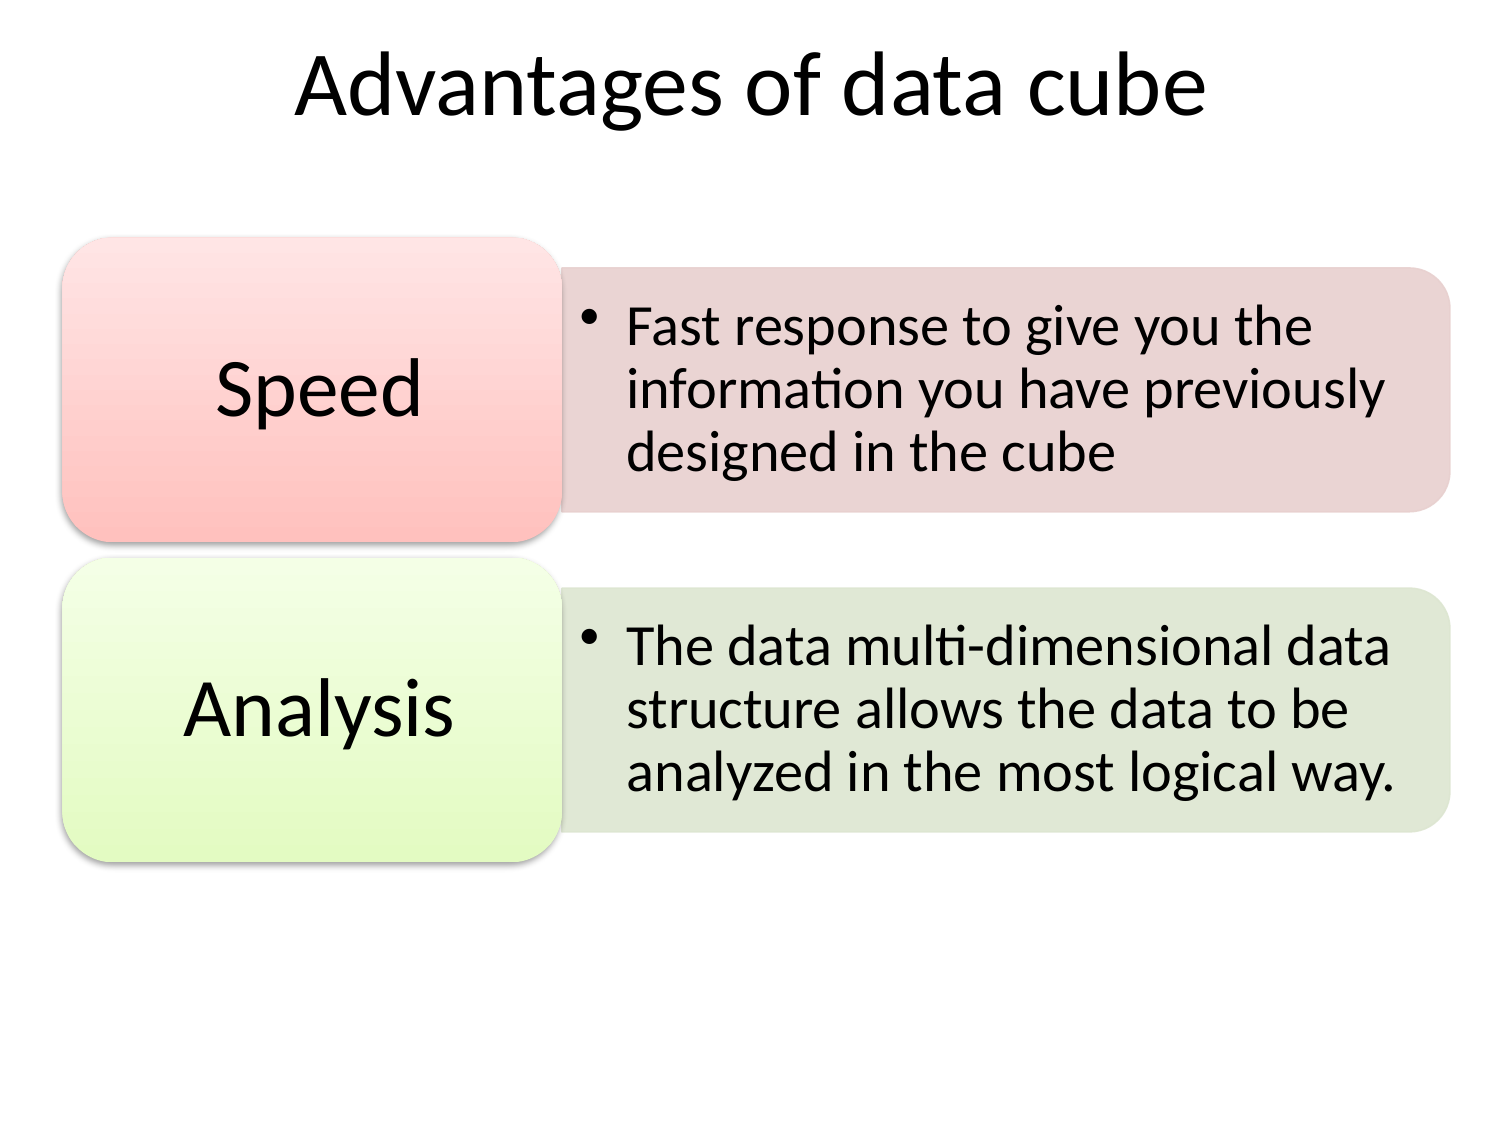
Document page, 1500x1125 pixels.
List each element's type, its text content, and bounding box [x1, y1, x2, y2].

title Advantages of data cube [76, 7, 1427, 150]
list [62, 237, 1451, 863]
